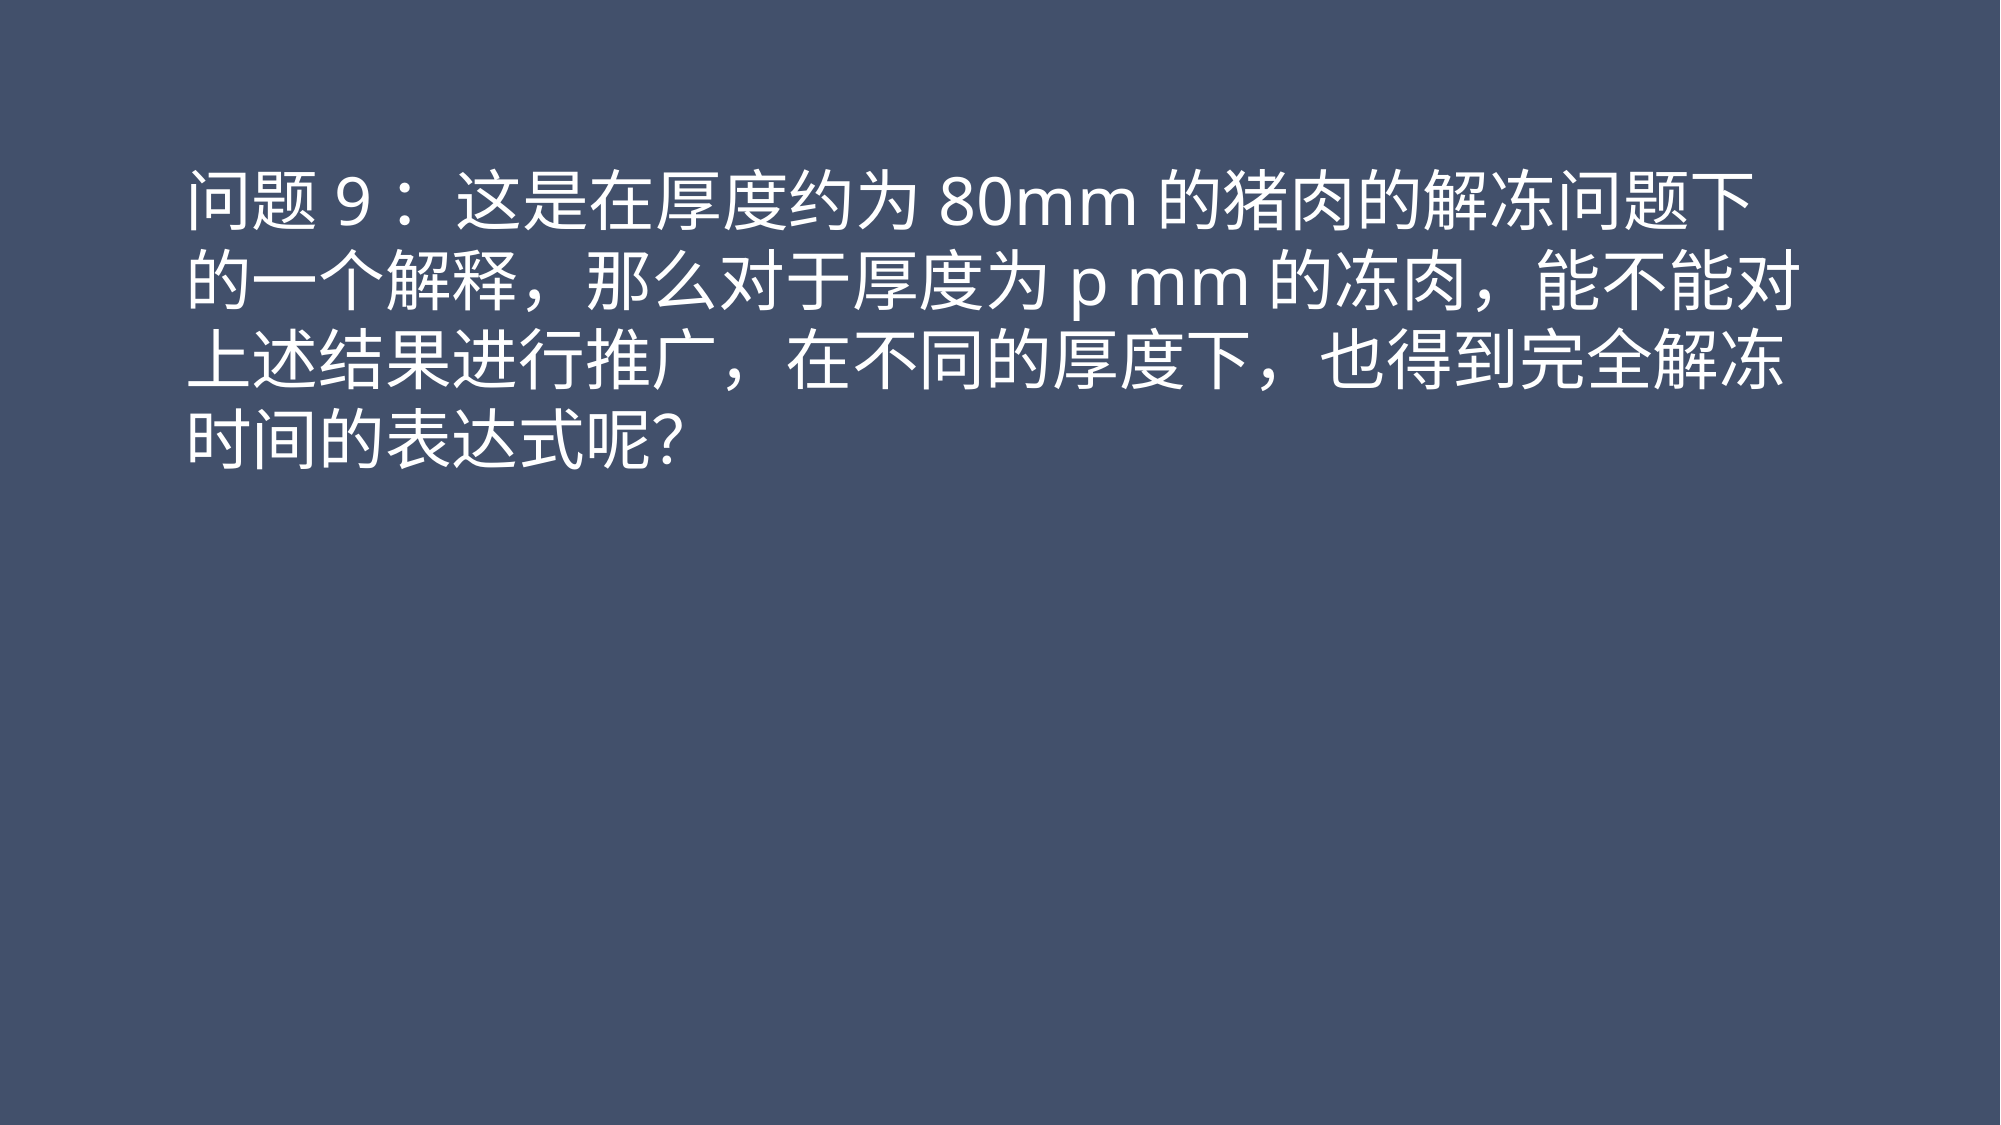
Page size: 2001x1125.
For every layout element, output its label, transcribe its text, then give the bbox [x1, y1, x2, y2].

text_box 问题9：这是在厚度约为80mm的猪肉的解冻问题下的一个解释，那么对于厚度为p mm的冻肉，能不能对上述结果进行推广，在不同的厚度下，也得到完全解冻时间的表达式呢？ [170, 151, 1830, 486]
